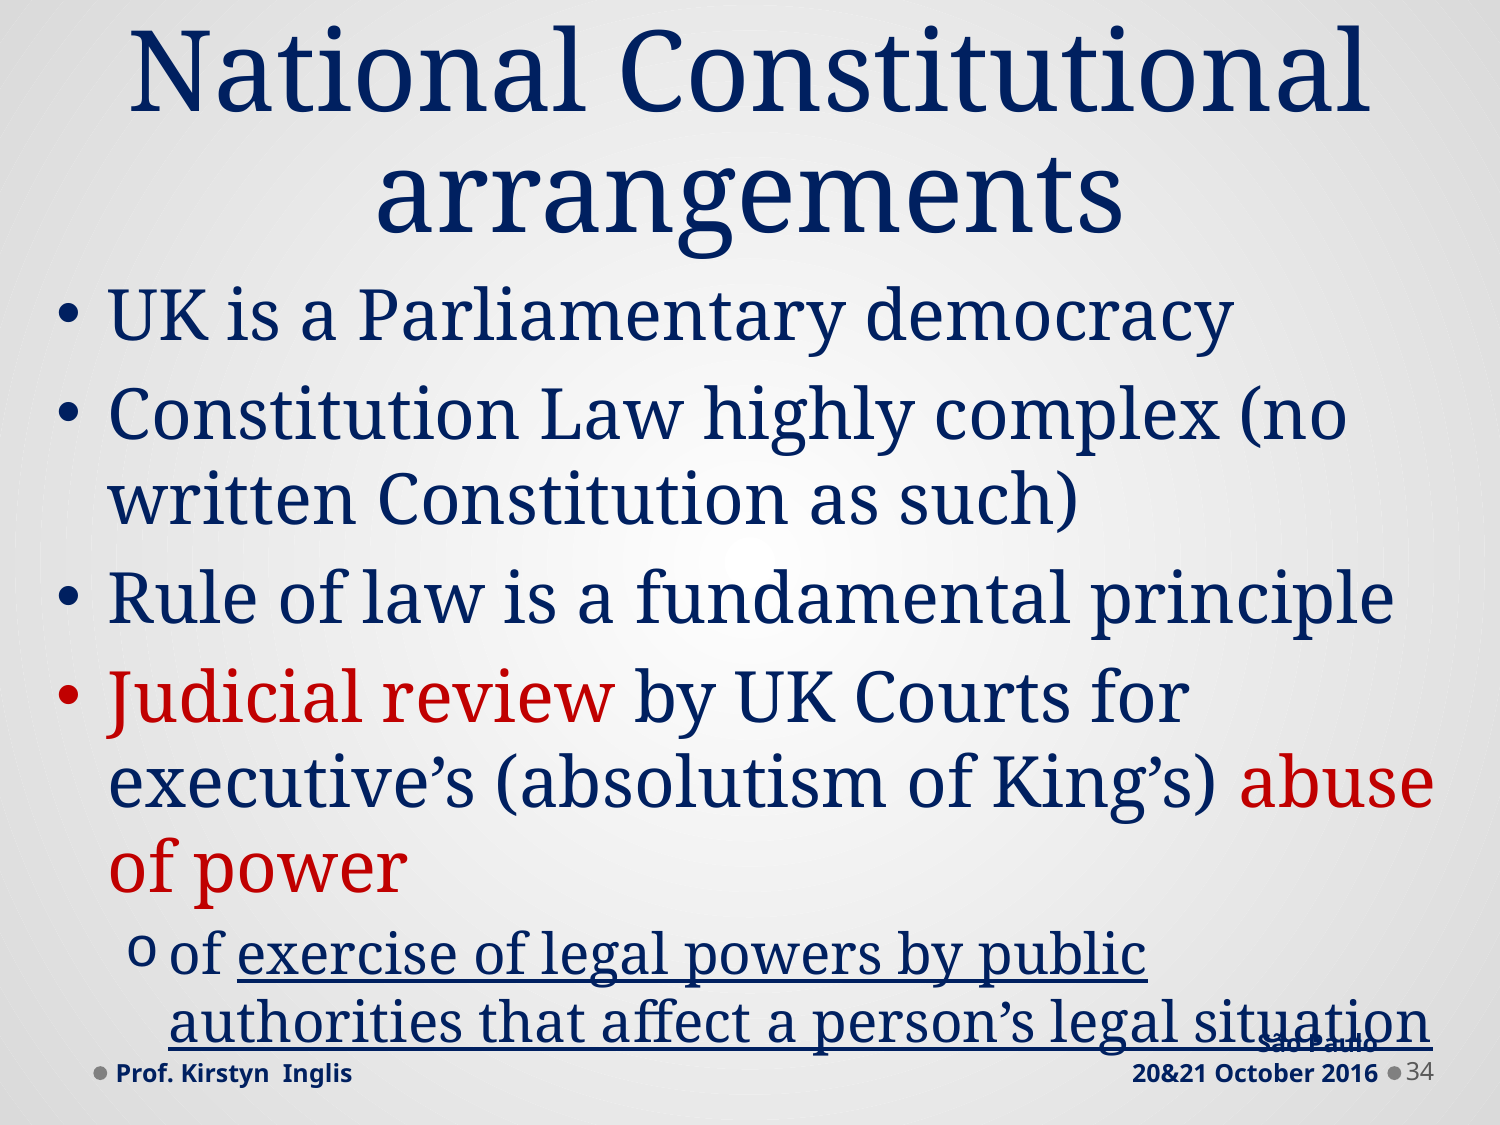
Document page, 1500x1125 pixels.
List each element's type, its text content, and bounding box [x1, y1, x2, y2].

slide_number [1043, 1042, 1386, 1103]
slide_number 34 [1401, 1042, 1494, 1103]
footer Prof. Kirstyn Inglis [108, 1042, 576, 1103]
list UK is a Parliamentary democracy Constitution Law highly complex (no written Constitution as such) Rule of law is a fundamental principle Judicial review by UK Courts for executive’s (absolutism of King’s) abuse of power of exercise of legal powers by public authorities that affect a person’s legal situation [41, 262, 1459, 1083]
title National Constitutional arrangements [75, 0, 1425, 262]
